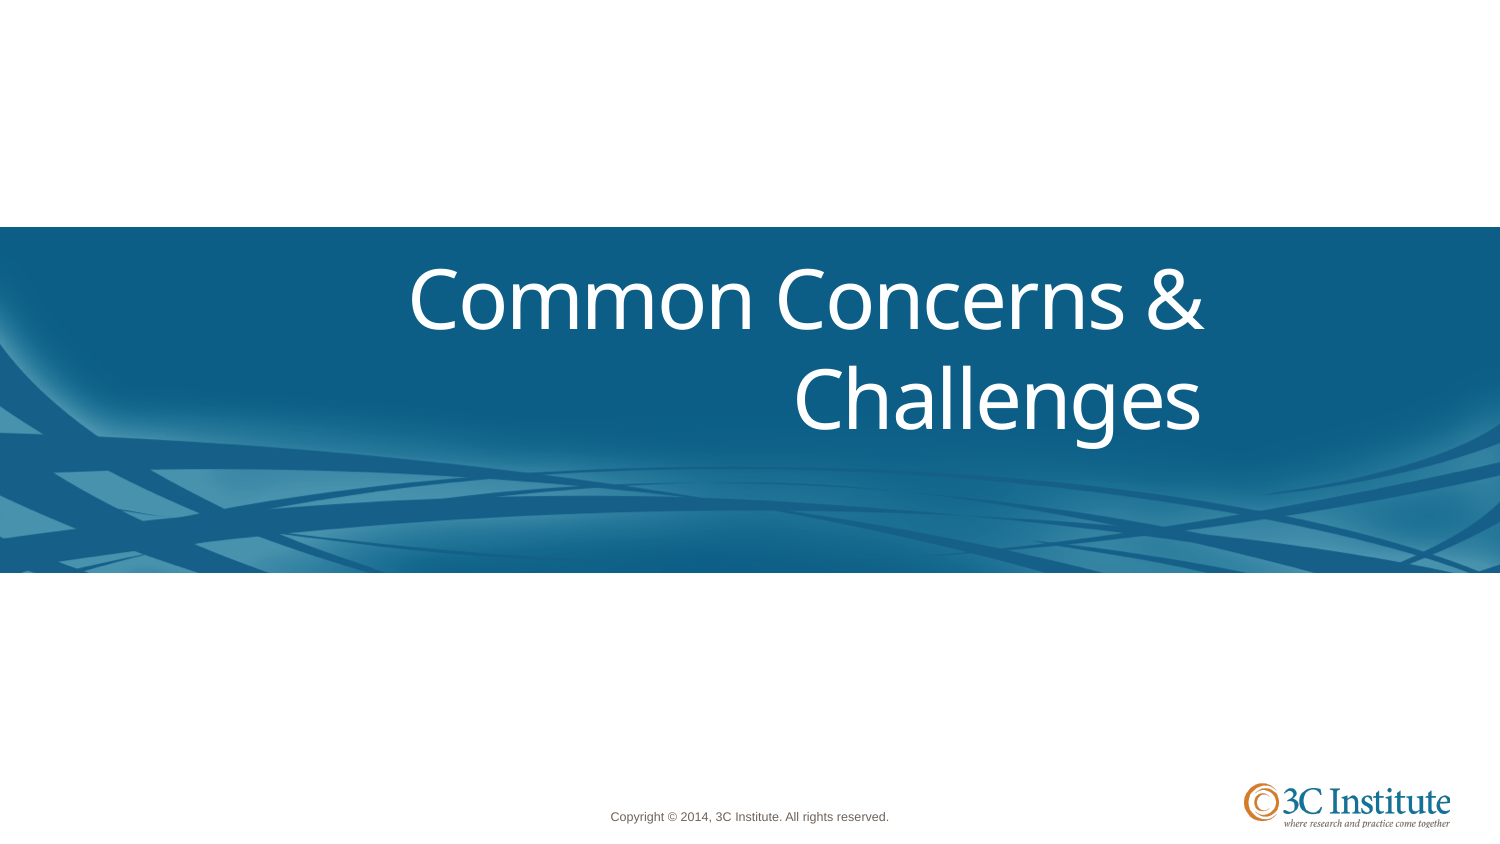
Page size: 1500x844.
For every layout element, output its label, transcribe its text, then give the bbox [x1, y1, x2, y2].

title Common Concerns & Challenges [75, 239, 1220, 356]
picture [0, 227, 1500, 573]
